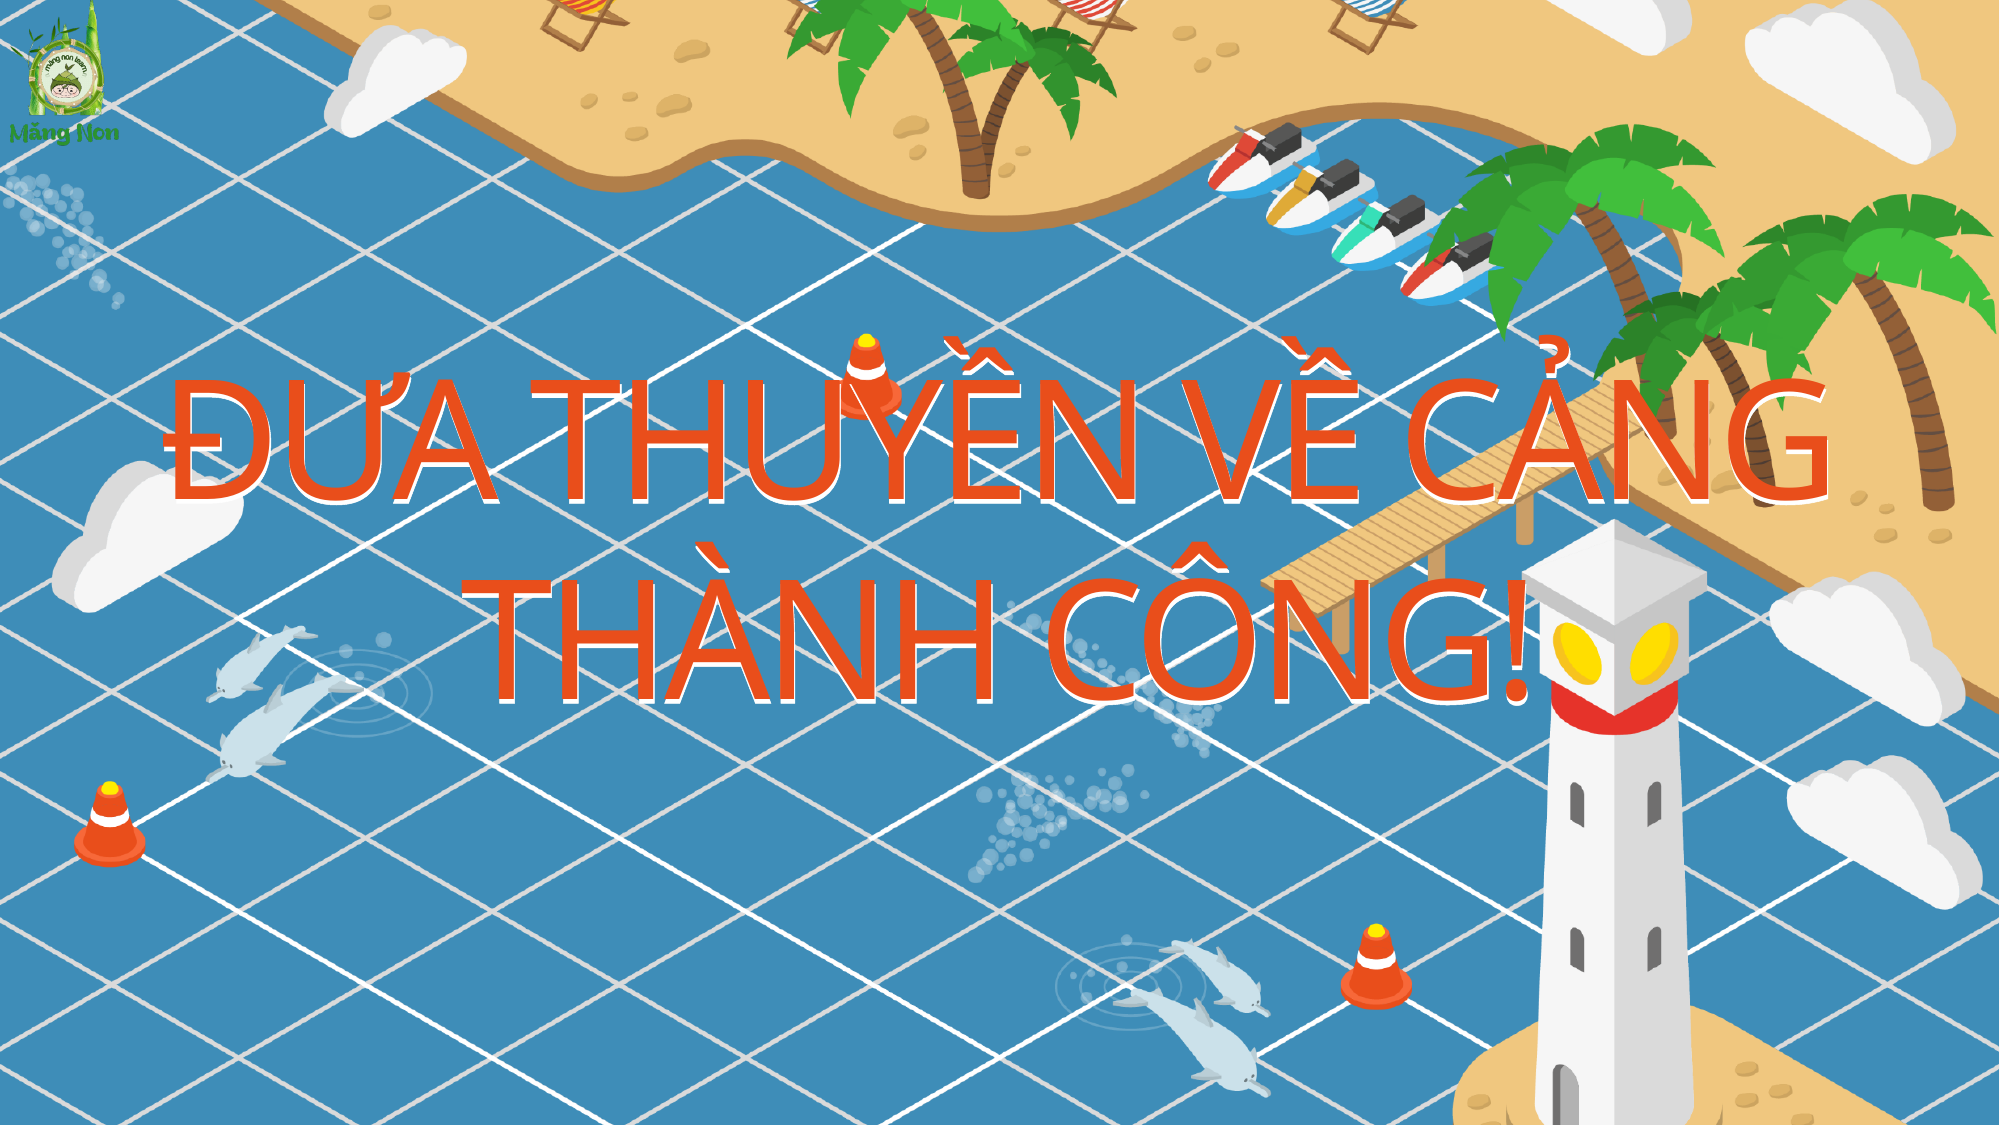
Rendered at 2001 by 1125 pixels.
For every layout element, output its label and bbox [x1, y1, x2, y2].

text_box [0, 0, 1999, 1125]
text_box [85, 325, 1915, 749]
